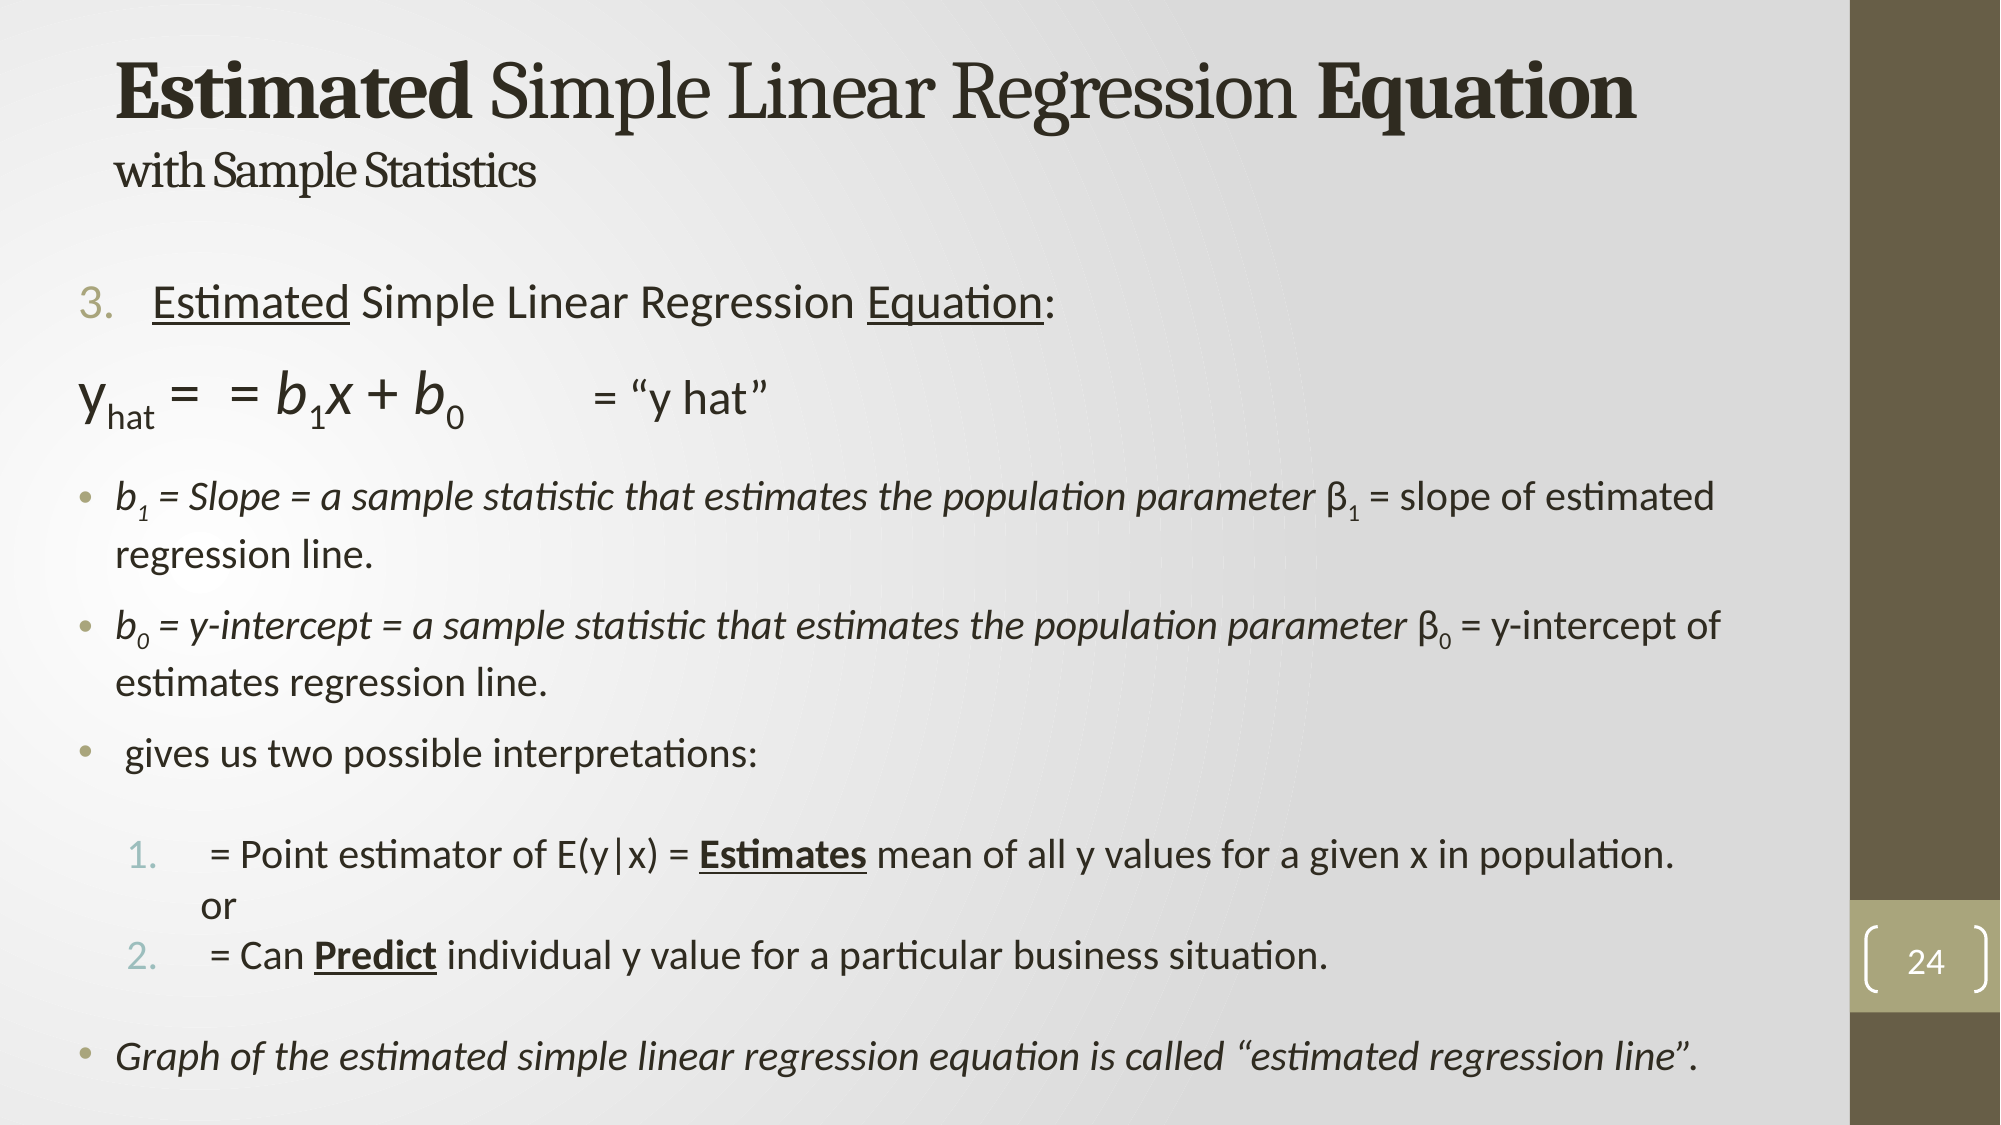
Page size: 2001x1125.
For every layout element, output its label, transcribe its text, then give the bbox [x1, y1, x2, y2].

slide_number 24 [1864, 925, 1988, 994]
title Estimated Simple Linear Regression Equation with Sample Statistics [99, 21, 1767, 213]
